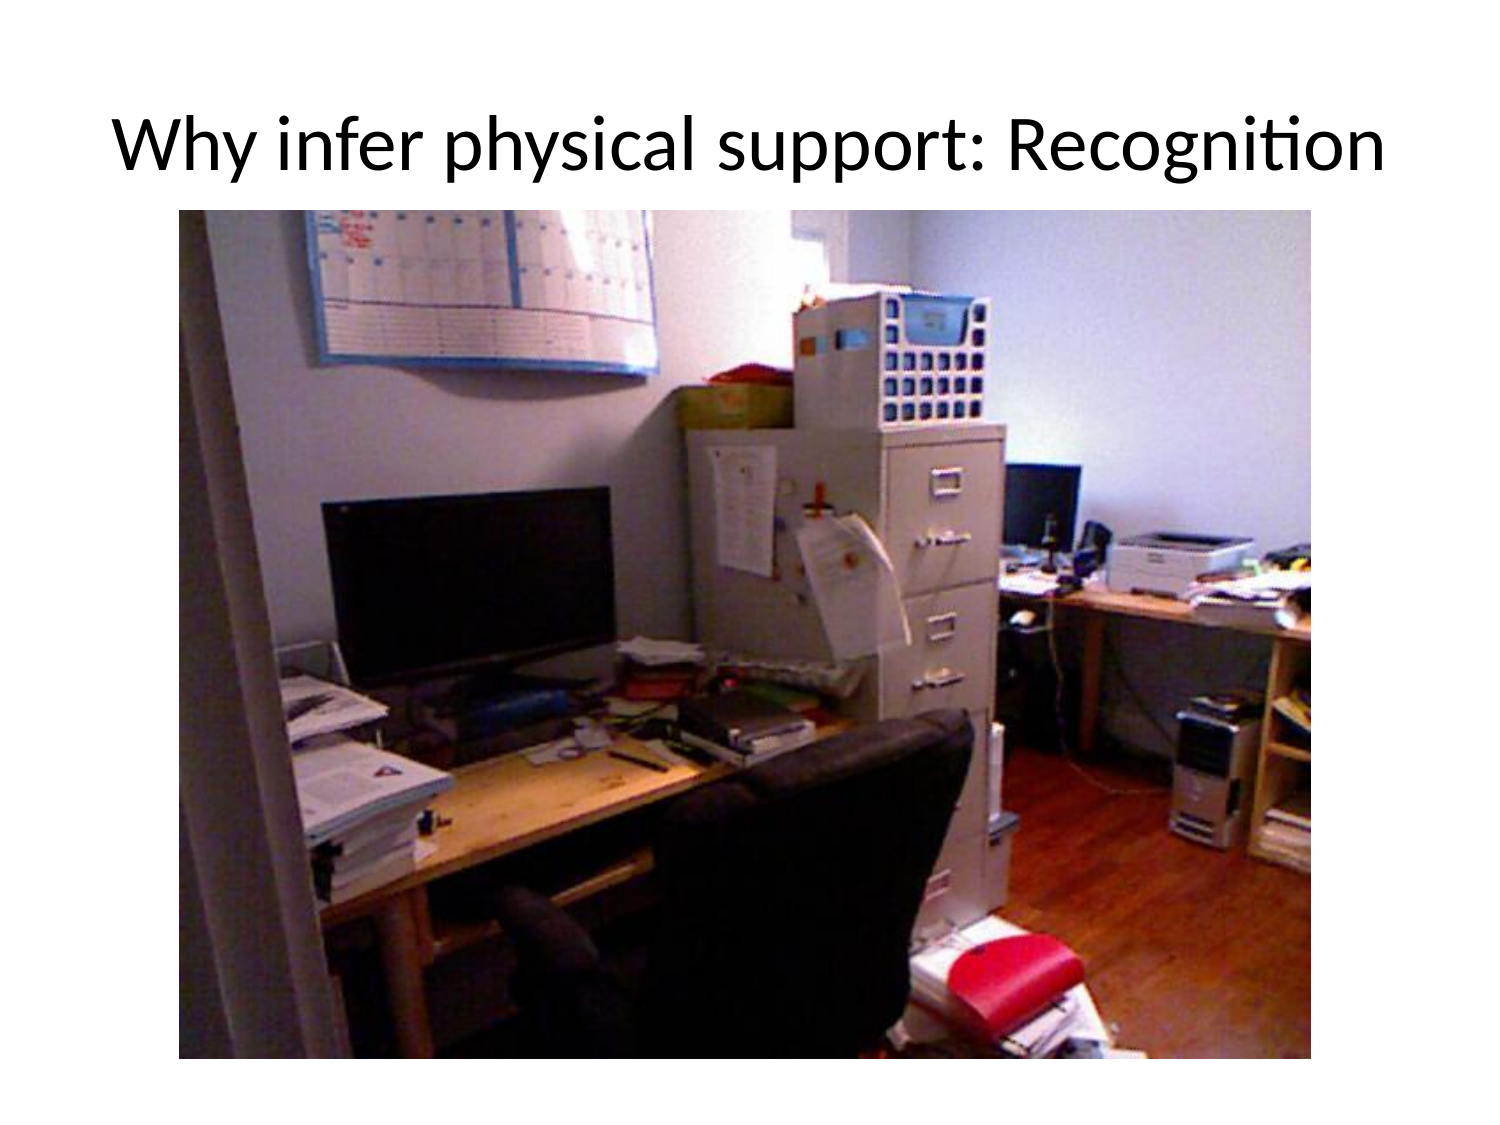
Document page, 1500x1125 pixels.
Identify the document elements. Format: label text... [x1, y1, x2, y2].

title Why infer physical support: Recognition [75, 45, 1425, 233]
picture [179, 210, 1311, 1059]
